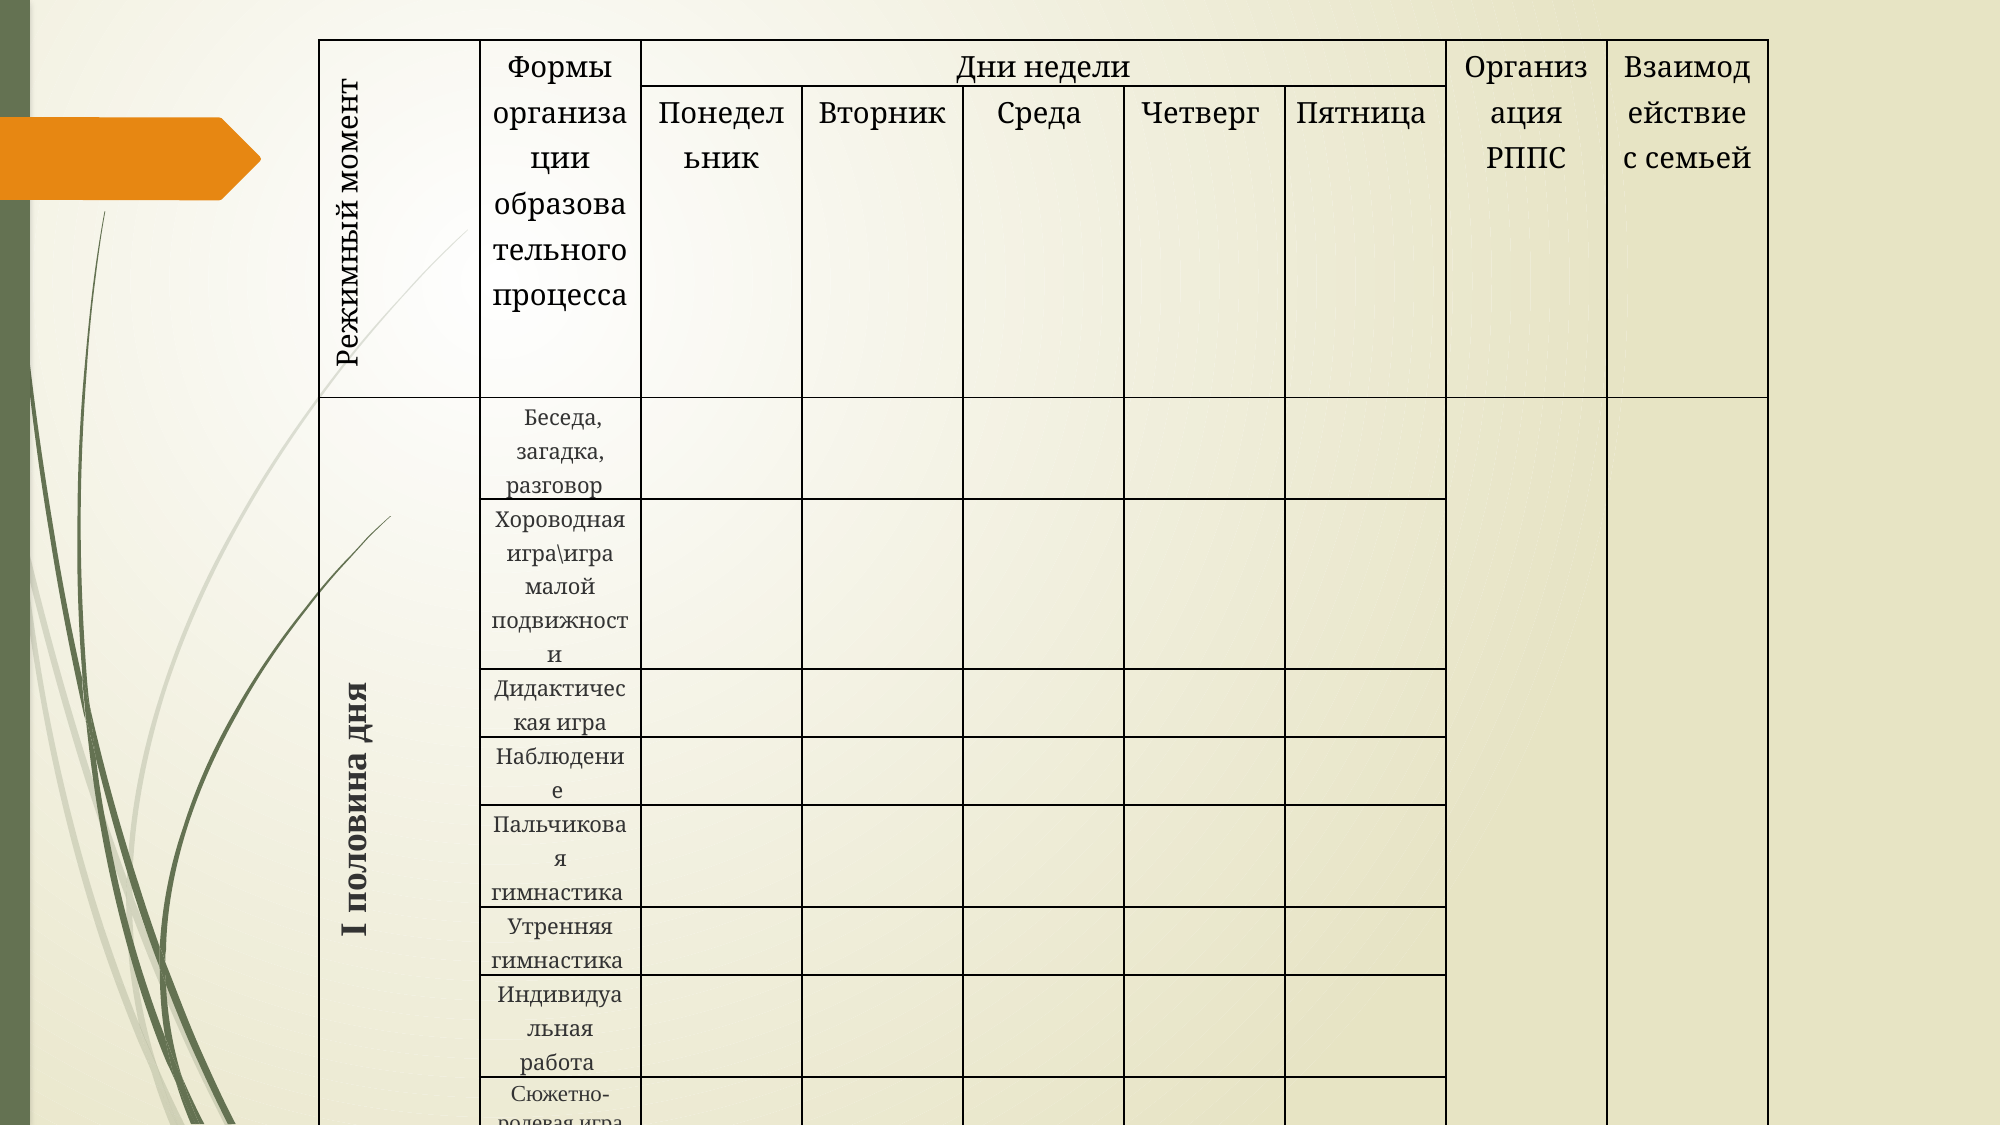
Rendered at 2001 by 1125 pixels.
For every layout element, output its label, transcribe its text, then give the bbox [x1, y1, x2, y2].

table_cell [803, 1078, 962, 1125]
table_cell [642, 806, 801, 906]
table_cell [1286, 738, 1445, 804]
table_cell Наблюдение [481, 738, 640, 804]
table_cell [642, 500, 801, 668]
table_cell [1608, 398, 1767, 1125]
table_cell [964, 500, 1123, 668]
table_cell Дидактическая игра [481, 670, 640, 736]
table_header Взаимодействие с семьей [1608, 41, 1767, 397]
table_cell Сюжетно-ролевая игра [481, 1078, 640, 1125]
table_cell [1125, 976, 1284, 1076]
table_cell [642, 908, 801, 974]
table_cell I половина дня [320, 398, 479, 1125]
table_cell [642, 1078, 801, 1125]
table_cell Понедельник [642, 87, 801, 397]
table_cell Вторник [803, 87, 962, 397]
table_cell Пятница [1286, 87, 1445, 397]
table_cell [1125, 1078, 1284, 1125]
table_cell [964, 1078, 1123, 1125]
table_cell [964, 806, 1123, 906]
table_cell [803, 738, 962, 804]
table_cell Индивидуальная работа [481, 976, 640, 1076]
table_header Дни недели [642, 41, 1445, 85]
table_cell [642, 738, 801, 804]
table_header Режимный момент [320, 41, 479, 397]
table_cell [964, 908, 1123, 974]
table_cell [1125, 670, 1284, 736]
table_cell [642, 976, 801, 1076]
table_cell [964, 976, 1123, 1076]
table_cell [964, 398, 1123, 498]
table_cell [1286, 806, 1445, 906]
table_cell [1125, 806, 1284, 906]
table_cell [803, 398, 962, 498]
table_cell [1125, 908, 1284, 974]
table_cell [1125, 738, 1284, 804]
table_header Формы организации образовательного процесса [481, 41, 640, 397]
table_cell Пальчиковая гимнастика [481, 806, 640, 906]
table_cell [642, 398, 801, 498]
table_header Организация РППС [1447, 41, 1606, 397]
table_cell [1447, 398, 1606, 1125]
table_cell Четверг [1125, 87, 1284, 397]
table_cell [803, 670, 962, 736]
table_cell [1286, 1078, 1445, 1125]
table_cell [803, 908, 962, 974]
table_cell [642, 670, 801, 736]
table_cell [803, 806, 962, 906]
table_cell [1286, 670, 1445, 736]
table_cell Утренняя гимнастика [481, 908, 640, 974]
table_cell [803, 976, 962, 1076]
table_cell Хороводная игра\игра малой подвижности [481, 500, 640, 668]
table_cell [803, 500, 962, 668]
table_cell [964, 670, 1123, 736]
table_cell [964, 738, 1123, 804]
table_cell Среда [964, 87, 1123, 397]
table_cell [1286, 976, 1445, 1076]
table_cell [1125, 398, 1284, 498]
table_cell [1286, 908, 1445, 974]
table_cell [1286, 500, 1445, 668]
table_cell [1286, 398, 1445, 498]
table_cell Беседа, загадка, разговор [481, 398, 640, 498]
table_cell [1125, 500, 1284, 668]
